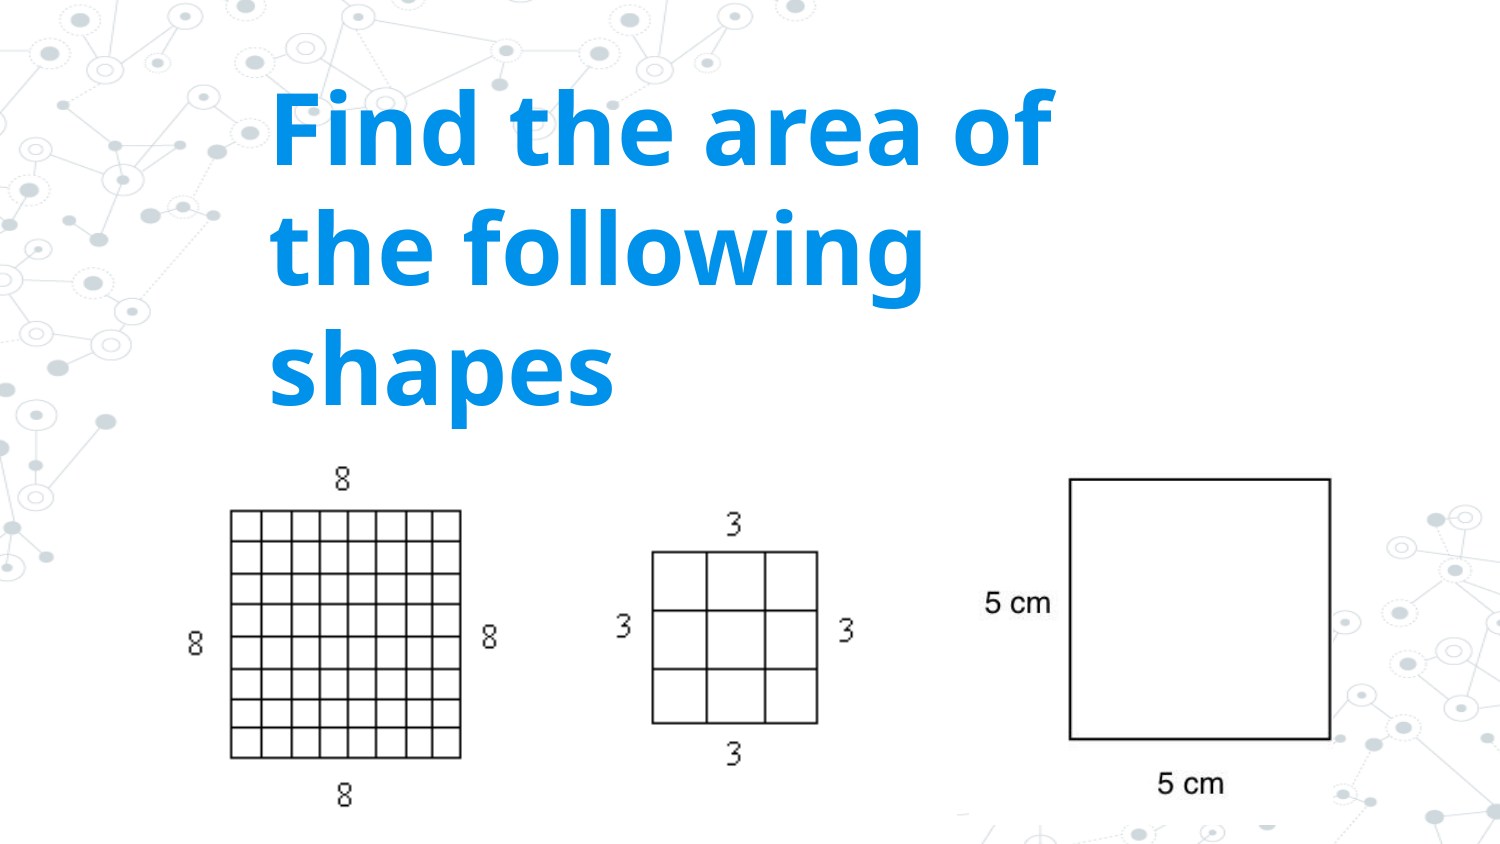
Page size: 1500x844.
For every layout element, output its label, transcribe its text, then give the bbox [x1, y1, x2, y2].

title Find the area of the following shapes [253, 250, 1211, 441]
picture [0, 0, 1500, 844]
